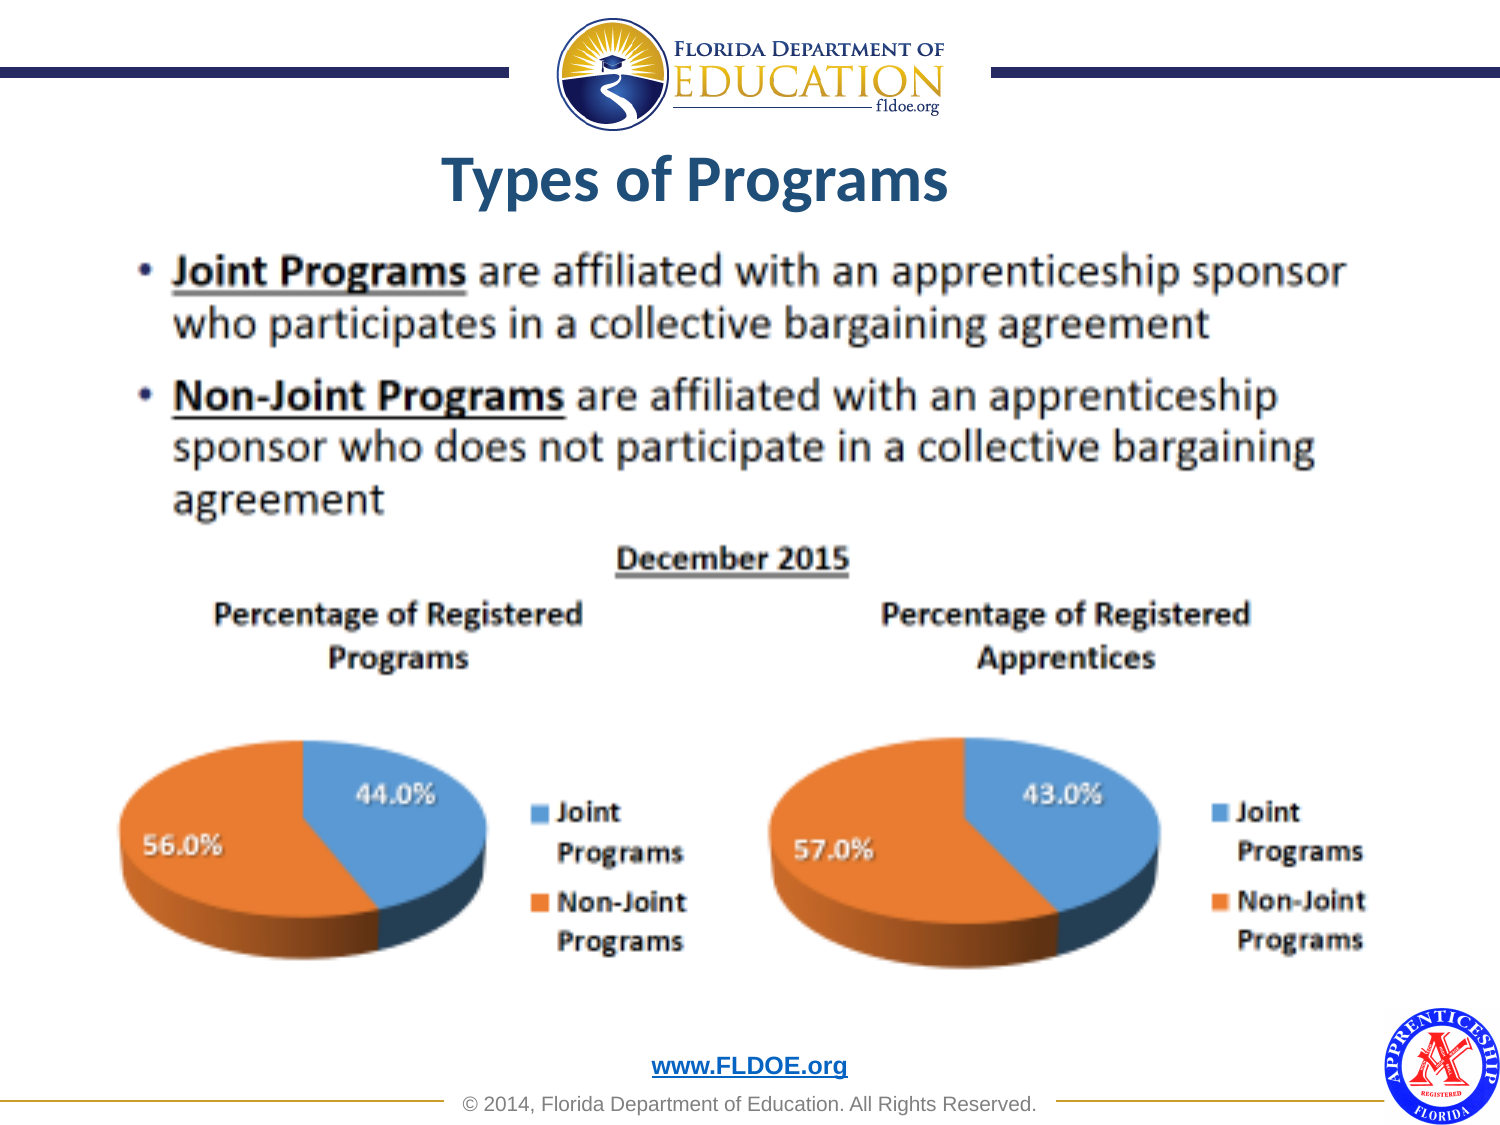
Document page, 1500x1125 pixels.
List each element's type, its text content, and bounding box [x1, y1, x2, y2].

picture [538, 3, 962, 126]
picture [28, 241, 1468, 976]
text_box Types of Programs [426, 126, 965, 222]
